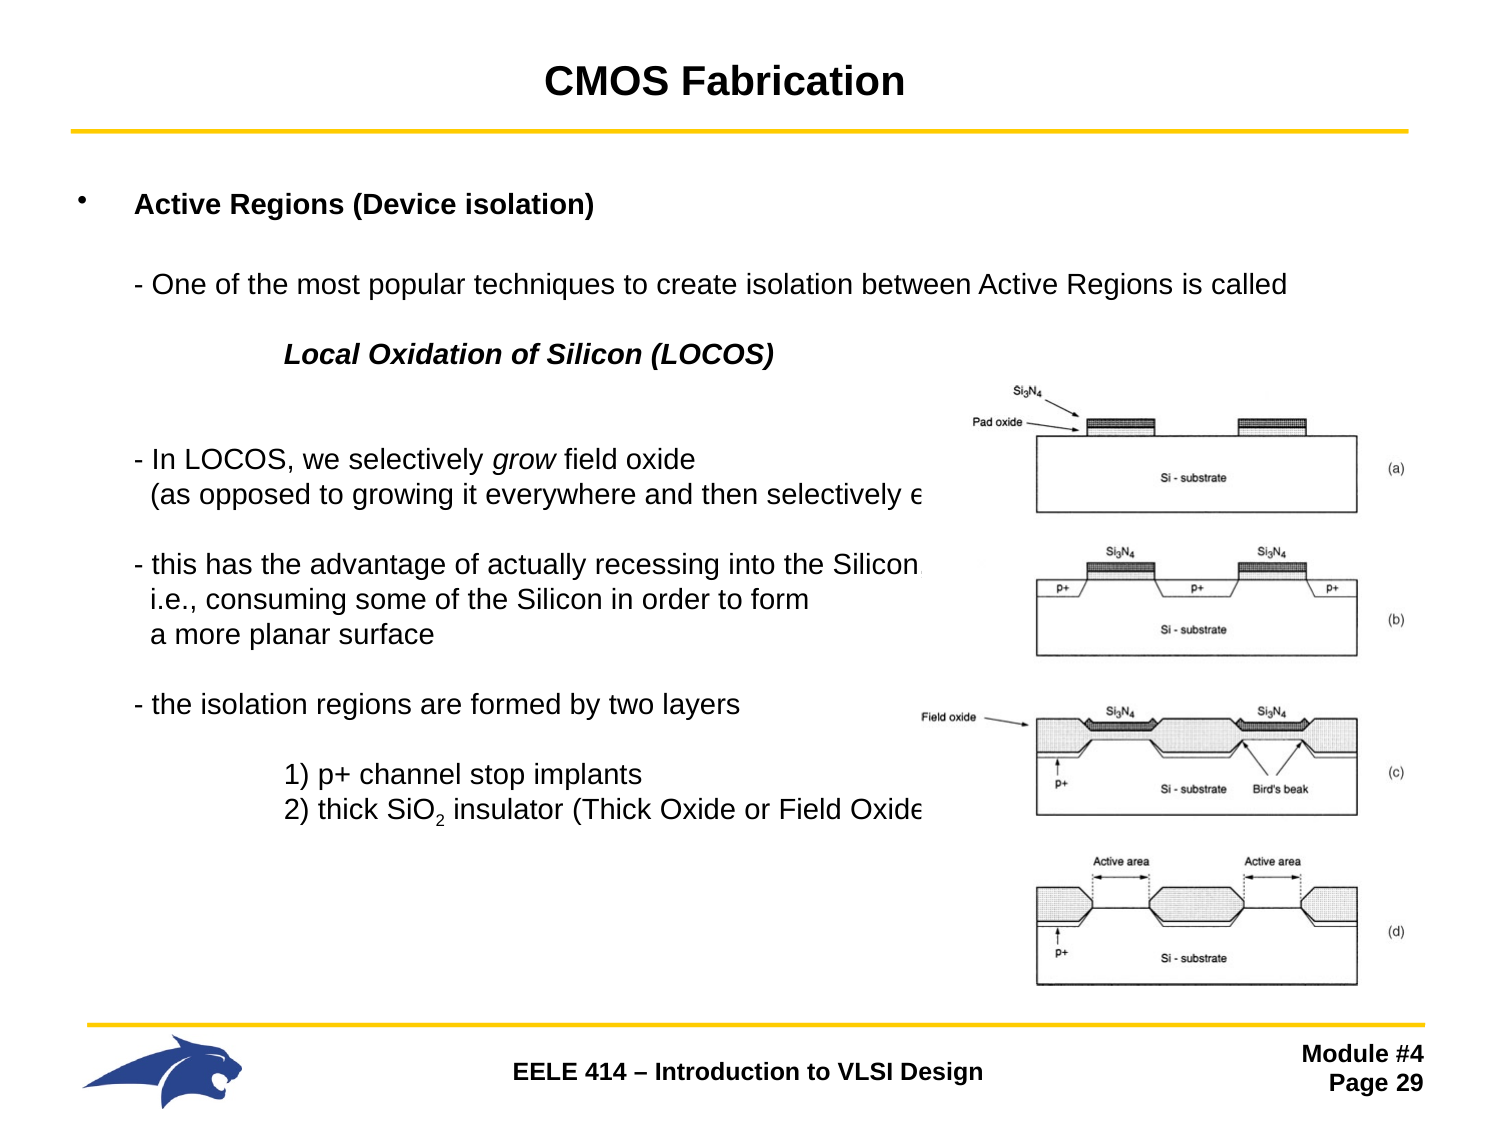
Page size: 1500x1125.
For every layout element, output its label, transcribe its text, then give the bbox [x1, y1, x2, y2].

picture [921, 385, 1406, 986]
title CMOS Fabrication [87, 37, 1363, 120]
picture [82, 1034, 242, 1109]
list Active Regions (Device isolation) - One of the most popular techniques to create isolation between Active Regions is called Local Oxidation of Silicon (LOCOS) - In LOCOS, we selectively grow field oxide (as opposed to growing it everywhere and then selectively etching) - this has the advantage of actually recessing into the Silicon, i.e., consuming some of the Silicon in order to form a more planar surface - the isolation regions are formed by two layers 1) p+ channel stop implants 2) thick SiO2 insulator (Thick Oxide or Field Oxide) [62, 177, 1460, 941]
